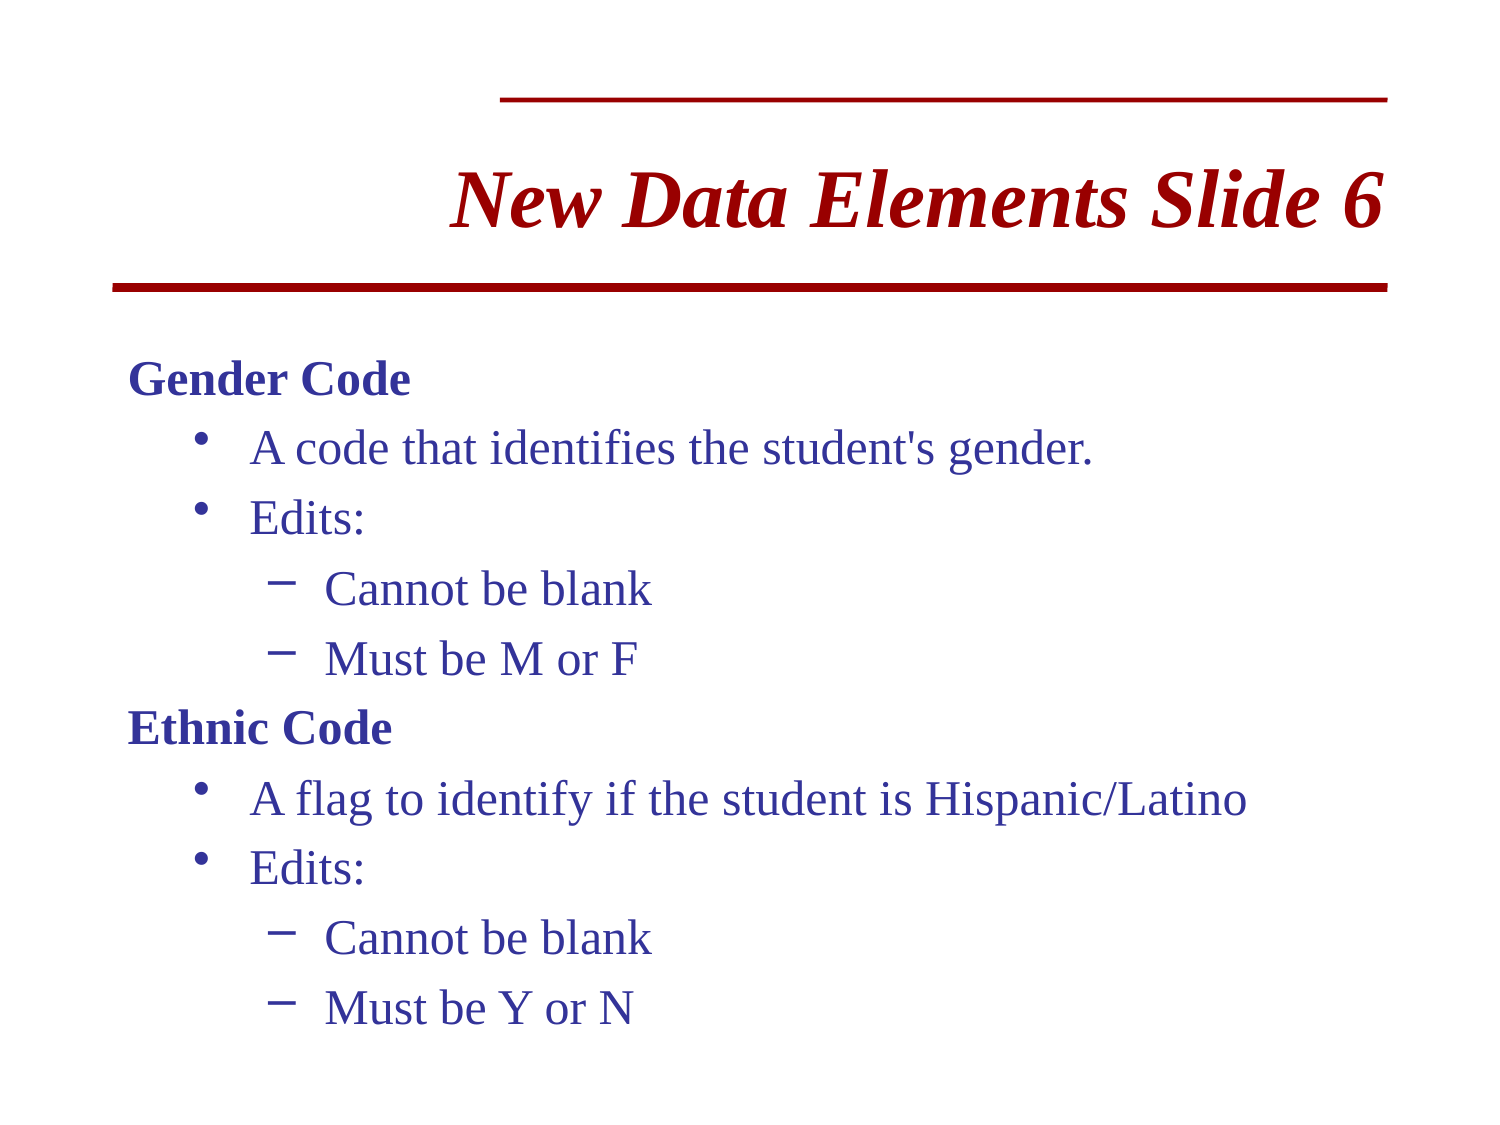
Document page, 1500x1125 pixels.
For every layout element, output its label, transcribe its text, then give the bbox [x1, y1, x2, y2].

list Gender Code A code that identifies the student's gender. Edits: Cannot be blank Must be M or F Ethnic Code A flag to identify if the student is Hispanic/Latino Edits: Cannot be blank Must be Y or N [112, 337, 1463, 1072]
title New Data Elements Slide 6 [49, 99, 1401, 288]
